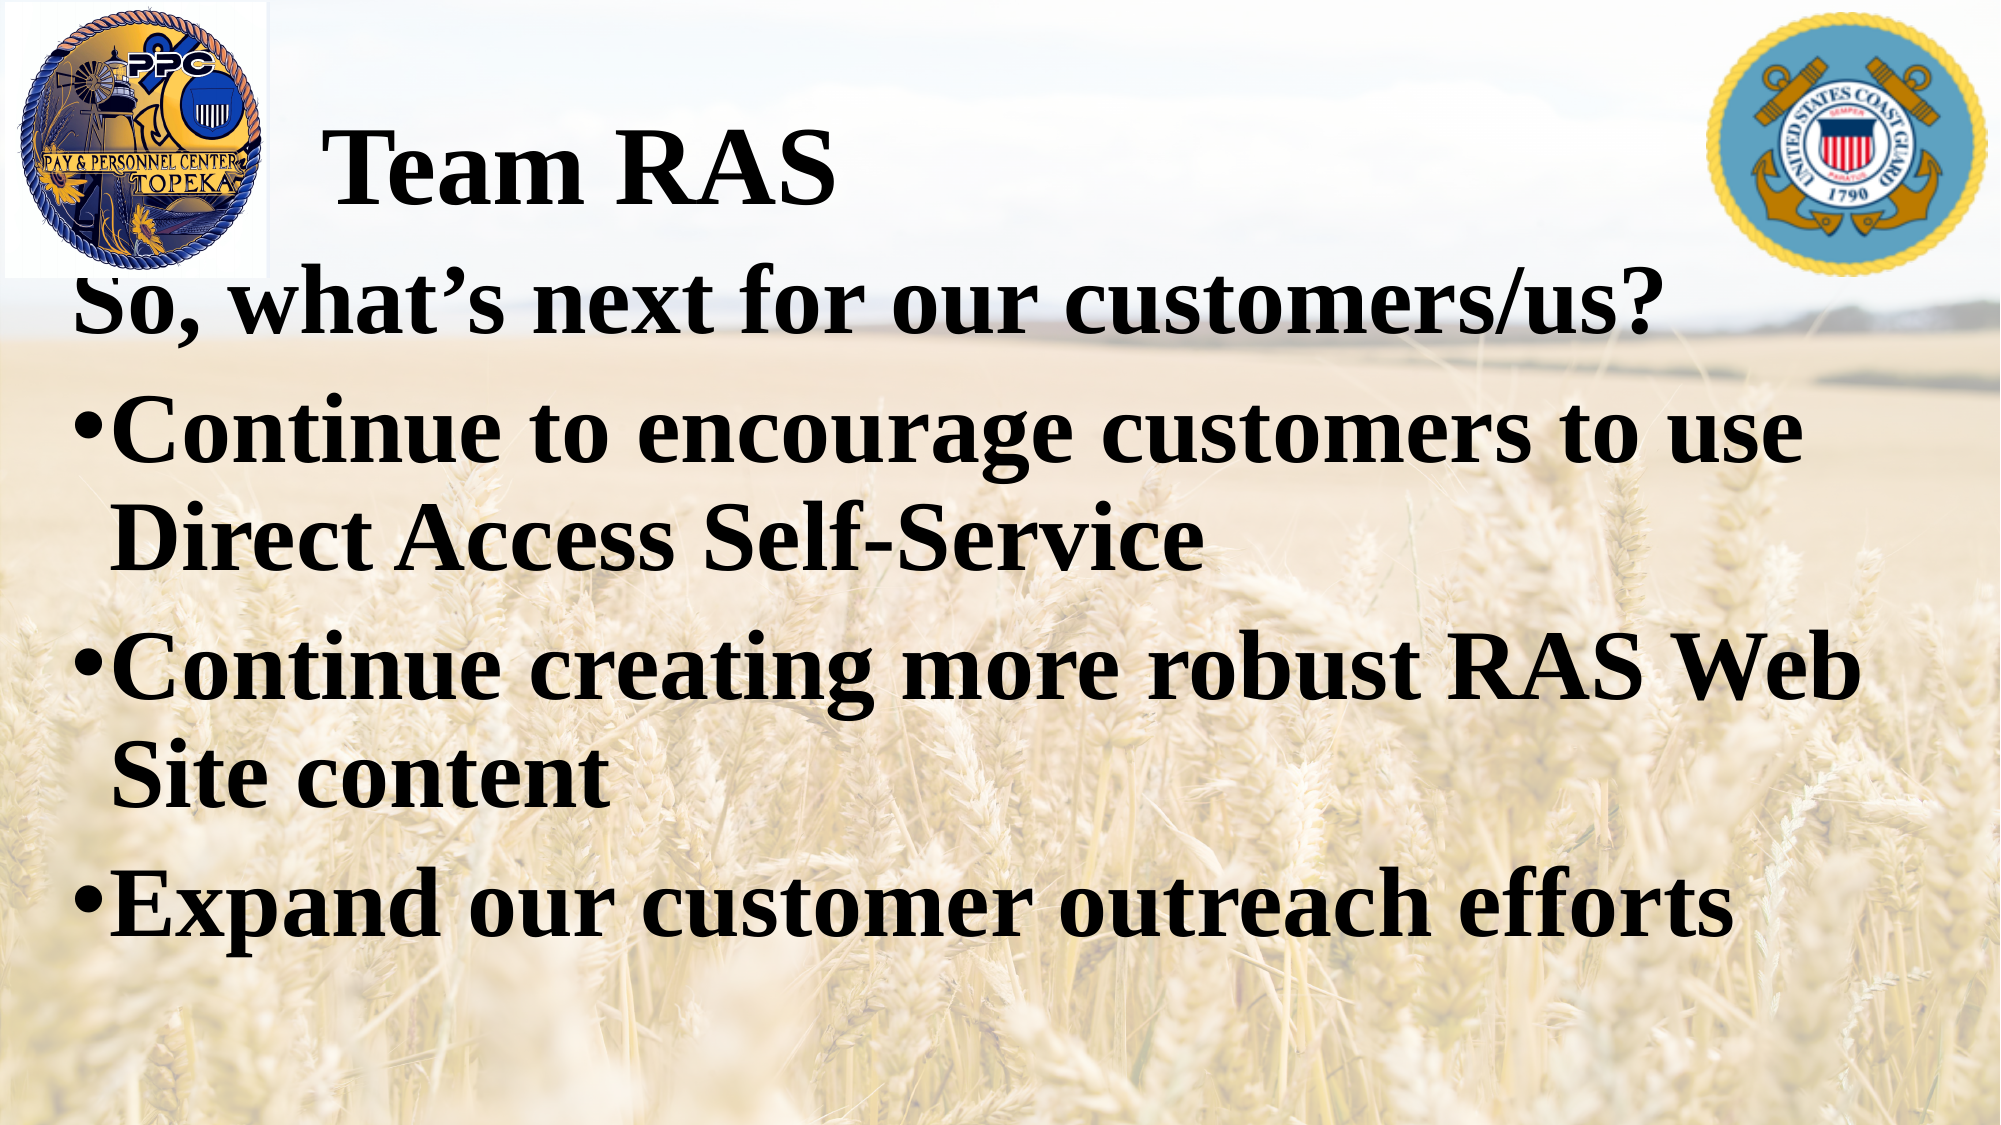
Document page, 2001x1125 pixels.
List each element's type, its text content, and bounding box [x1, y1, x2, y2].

list So, what’s next for our customers/us? Continue to encourage customers to use Direct Access Self-Service Continue creating more robust RAS Web Site content Expand our customer outreach efforts [56, 240, 1957, 1125]
picture [1706, 12, 1988, 277]
picture [5, 2, 270, 278]
title Team RAS [270, 59, 1706, 240]
